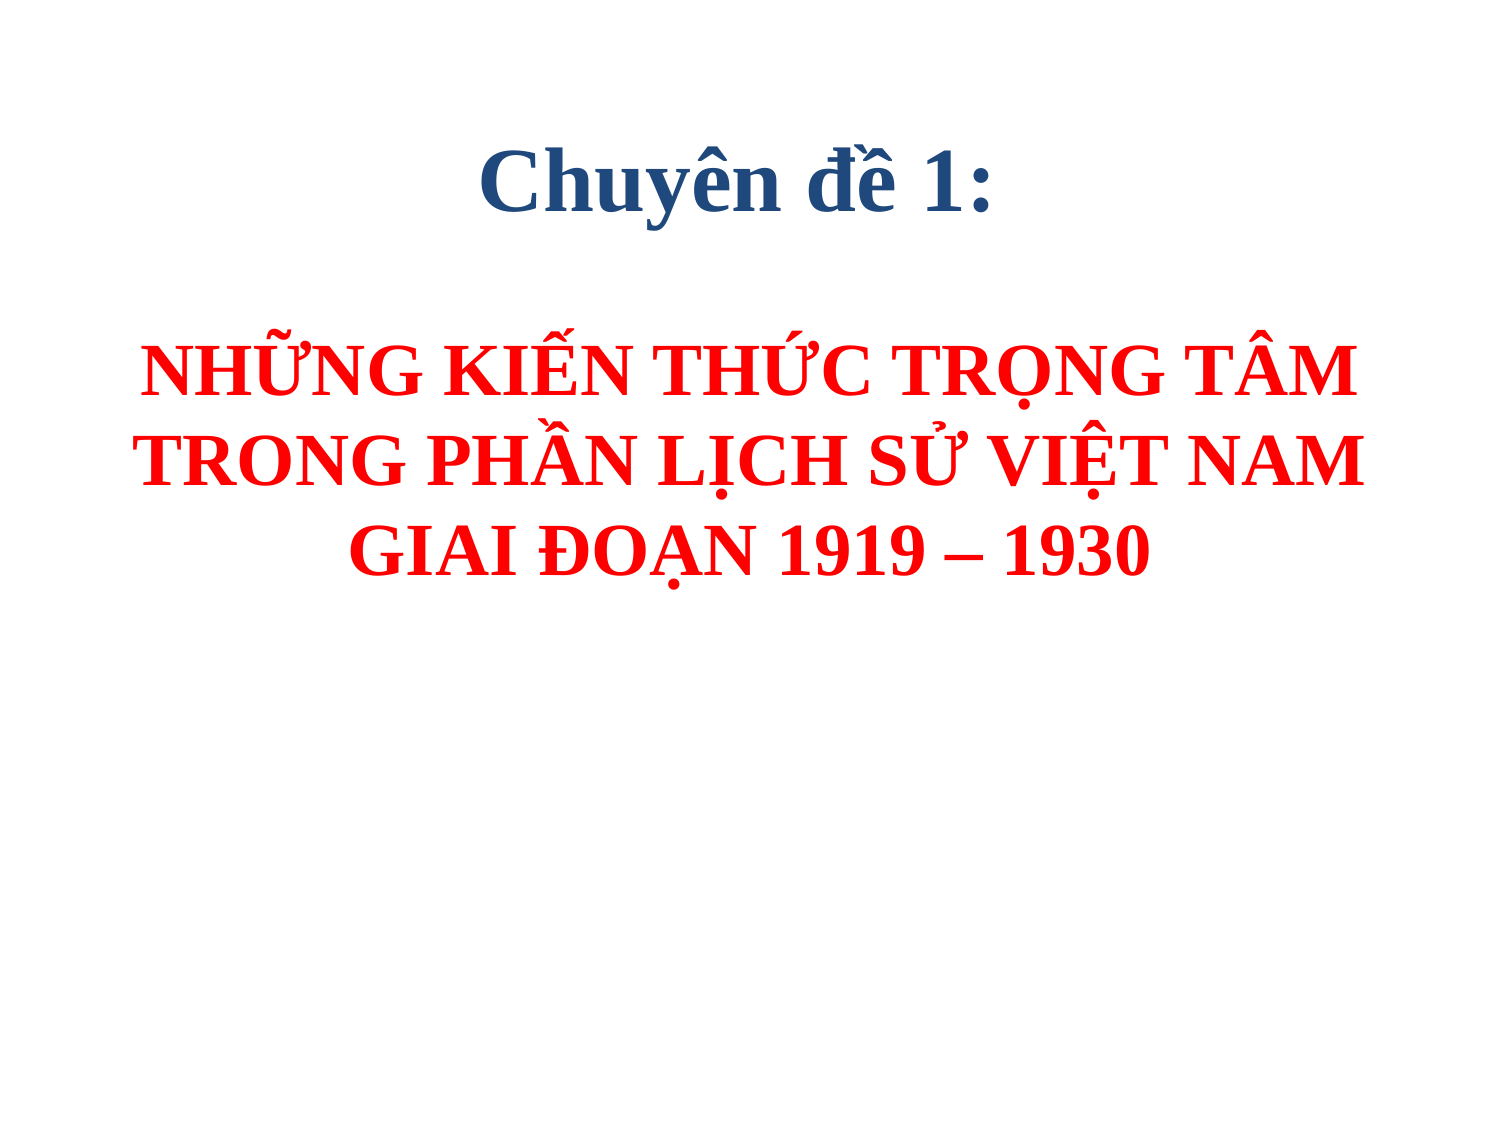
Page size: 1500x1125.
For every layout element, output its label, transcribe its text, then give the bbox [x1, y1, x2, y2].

title Chuyên đề 1: [99, 75, 1375, 275]
subtitle NHỮNG KIẾN THỨC TRỌNG TÂM TRONG PHẦN LỊCH SỬ VIỆT NAM GIAI ĐOẠN 1919 – 1930 [75, 312, 1425, 925]
